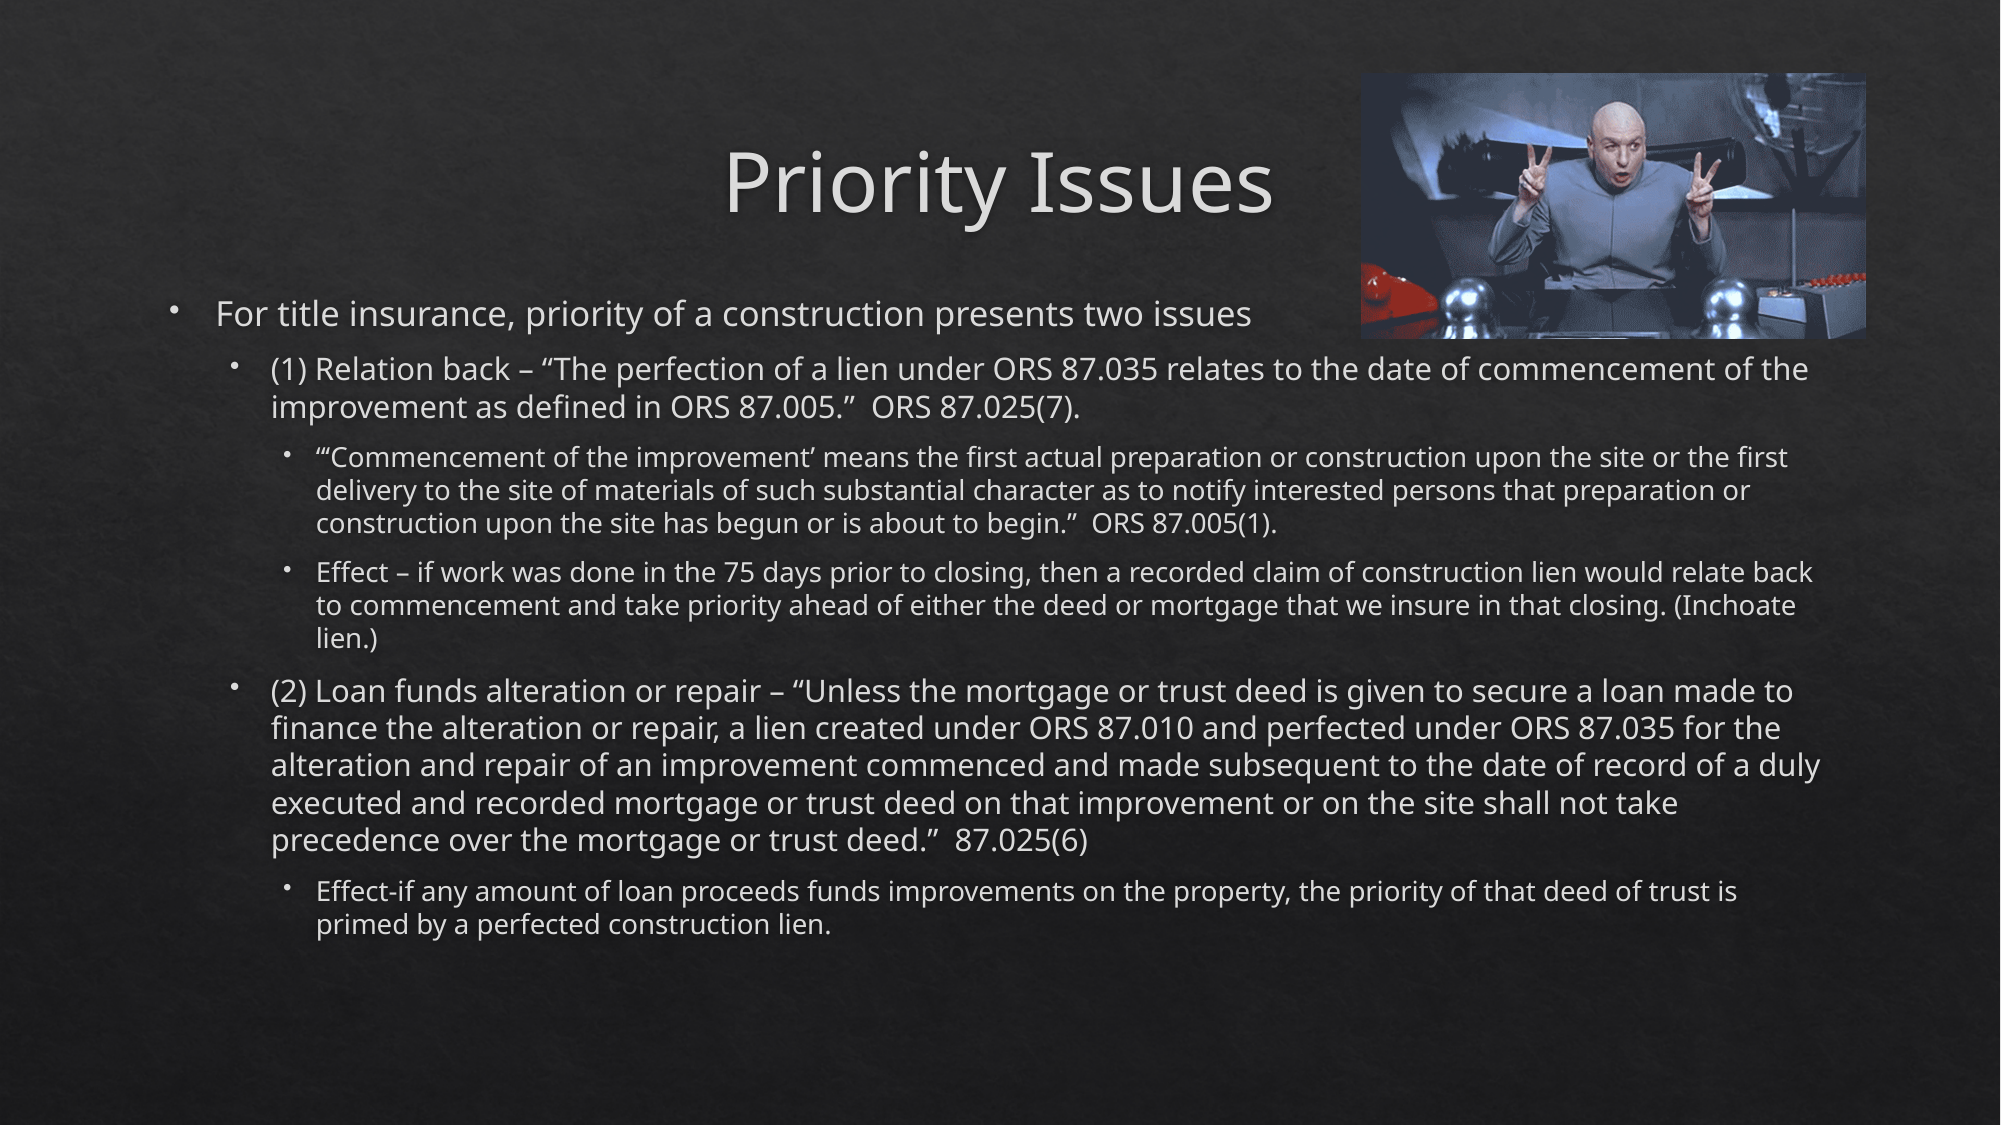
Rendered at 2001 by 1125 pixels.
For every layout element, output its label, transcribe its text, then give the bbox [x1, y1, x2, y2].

title Priority Issues [149, 99, 1353, 260]
picture [1361, 73, 1866, 340]
list For title insurance, priority of a construction presents two issues (1) Relation back – “The perfection of a lien under ORS 87.035 relates to the date of commencement of the improvement as defined in ORS 87.005.” ORS 87.025(7). “‘Commencement of the improvement’ means the first actual preparation or construction upon the site or the first delivery to the site of materials of such substantial character as to notify interested persons that preparation or construction upon the site has begun or is about to begin.” ORS 87.005(1). Effect – if work was done in the 75 days prior to closing, then a recorded claim of construction lien would relate back to commencement and take priority ahead of either the deed or mortgage that we insure in that closing. (Inchoate lien.) (2) Loan funds alteration or repair – “Unless the mortgage or trust deed is given to secure a loan made to finance the alteration or repair, a lien created under ORS 87.010 and perfected under ORS 87.035 for the alteration and repair of an improvement commenced and made subsequent to the date of record of a duly executed and recorded mortgage or trust deed on that improvement or on the site shall not take precedence over the mortgage or trust deed.” 87.025(6) Effect-if any amount of loan proceeds funds improvements on the property, the priority of that deed of trust is primed by a perfected construction lien. [149, 284, 1849, 950]
